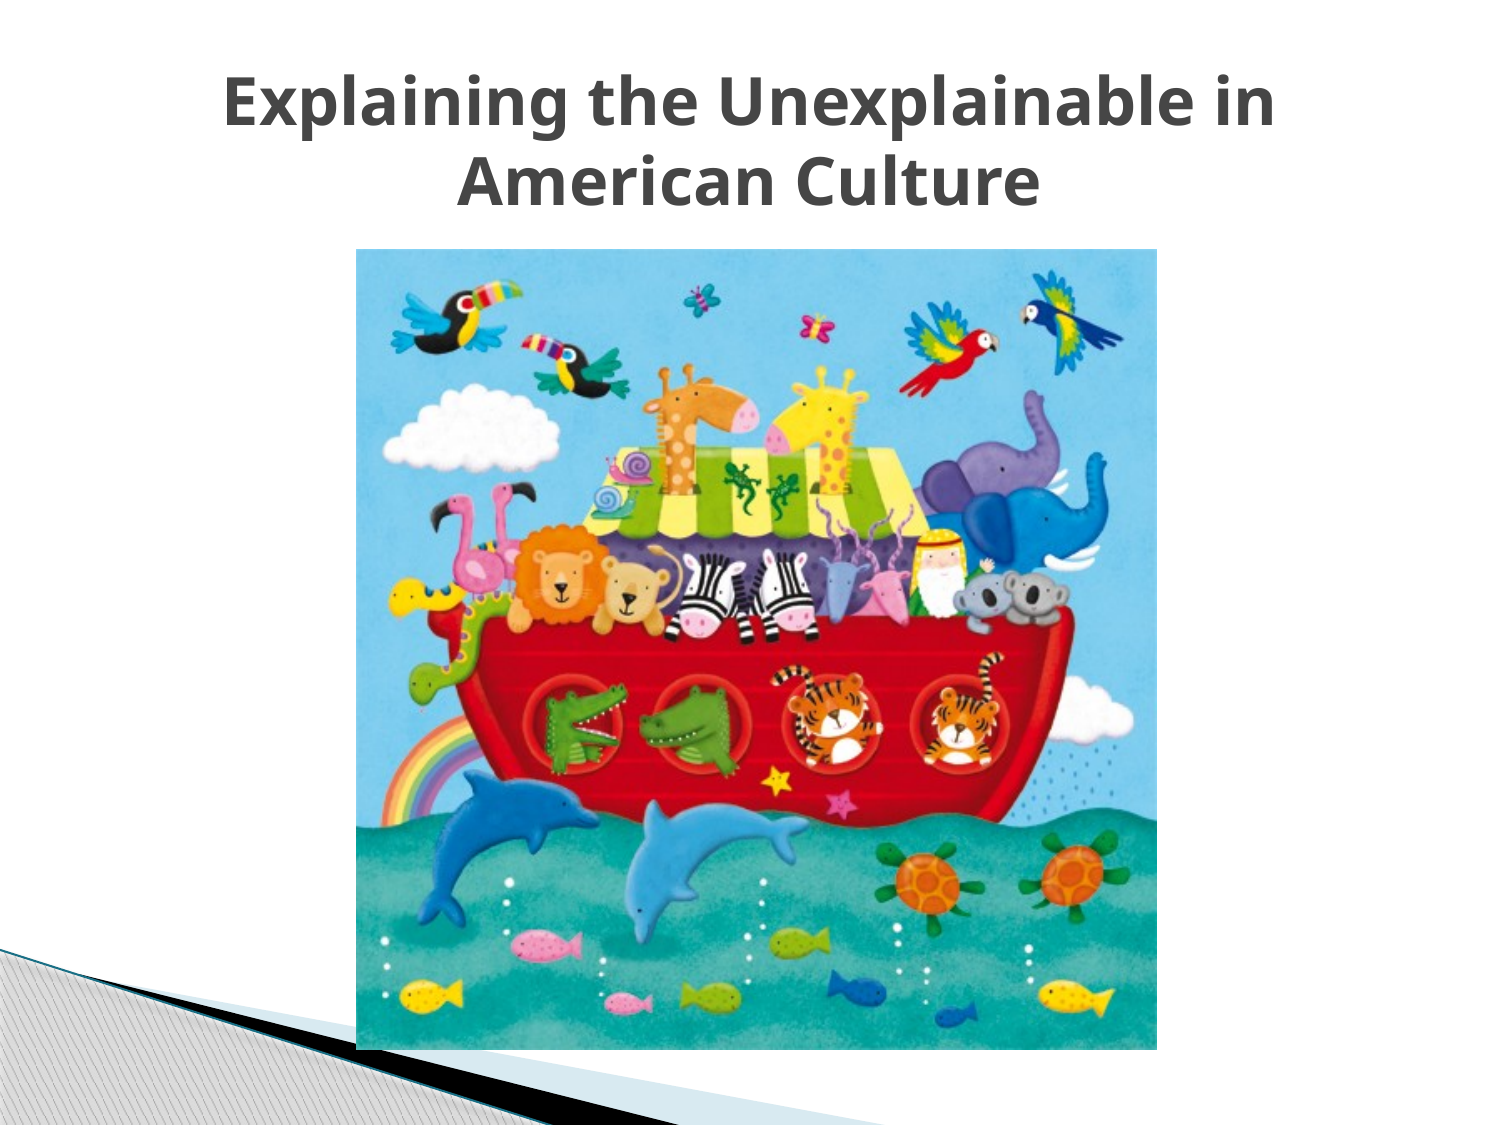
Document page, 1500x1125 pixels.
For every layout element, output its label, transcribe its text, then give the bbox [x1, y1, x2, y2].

title Explaining the Unexplainable in American Culture [75, 45, 1425, 233]
picture [356, 249, 1158, 1051]
